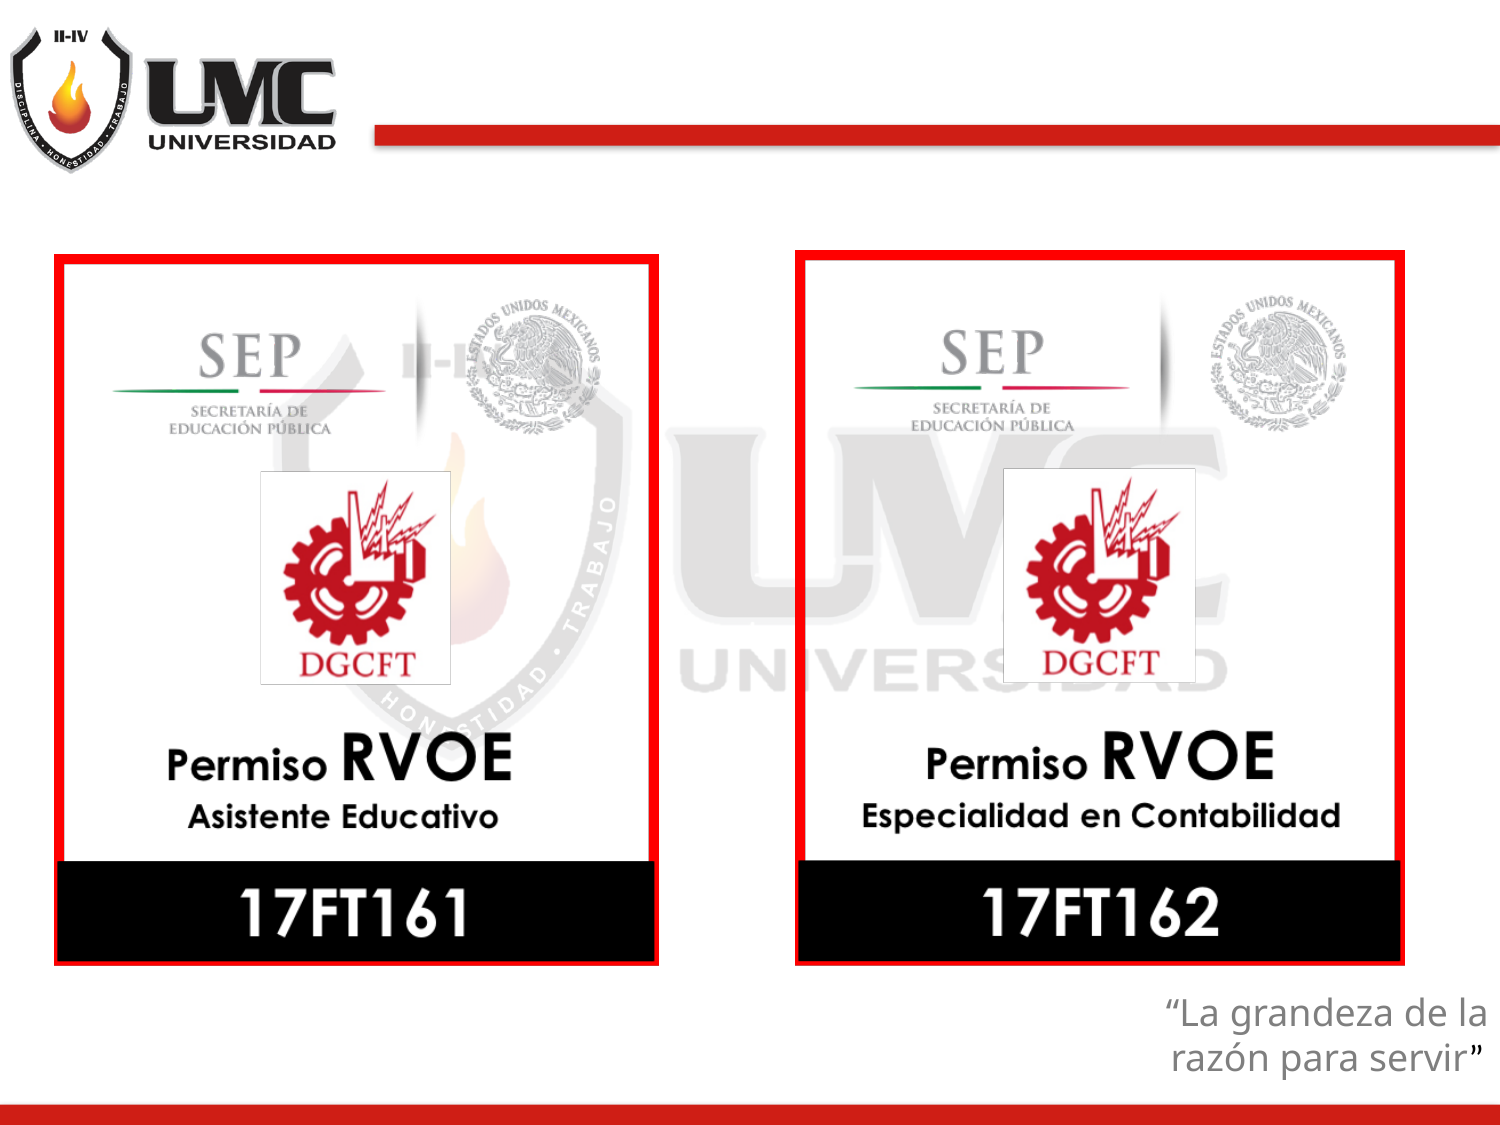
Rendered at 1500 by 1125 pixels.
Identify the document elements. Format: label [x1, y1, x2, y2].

picture [0, 16, 351, 184]
picture [795, 249, 1405, 991]
picture [53, 254, 659, 991]
